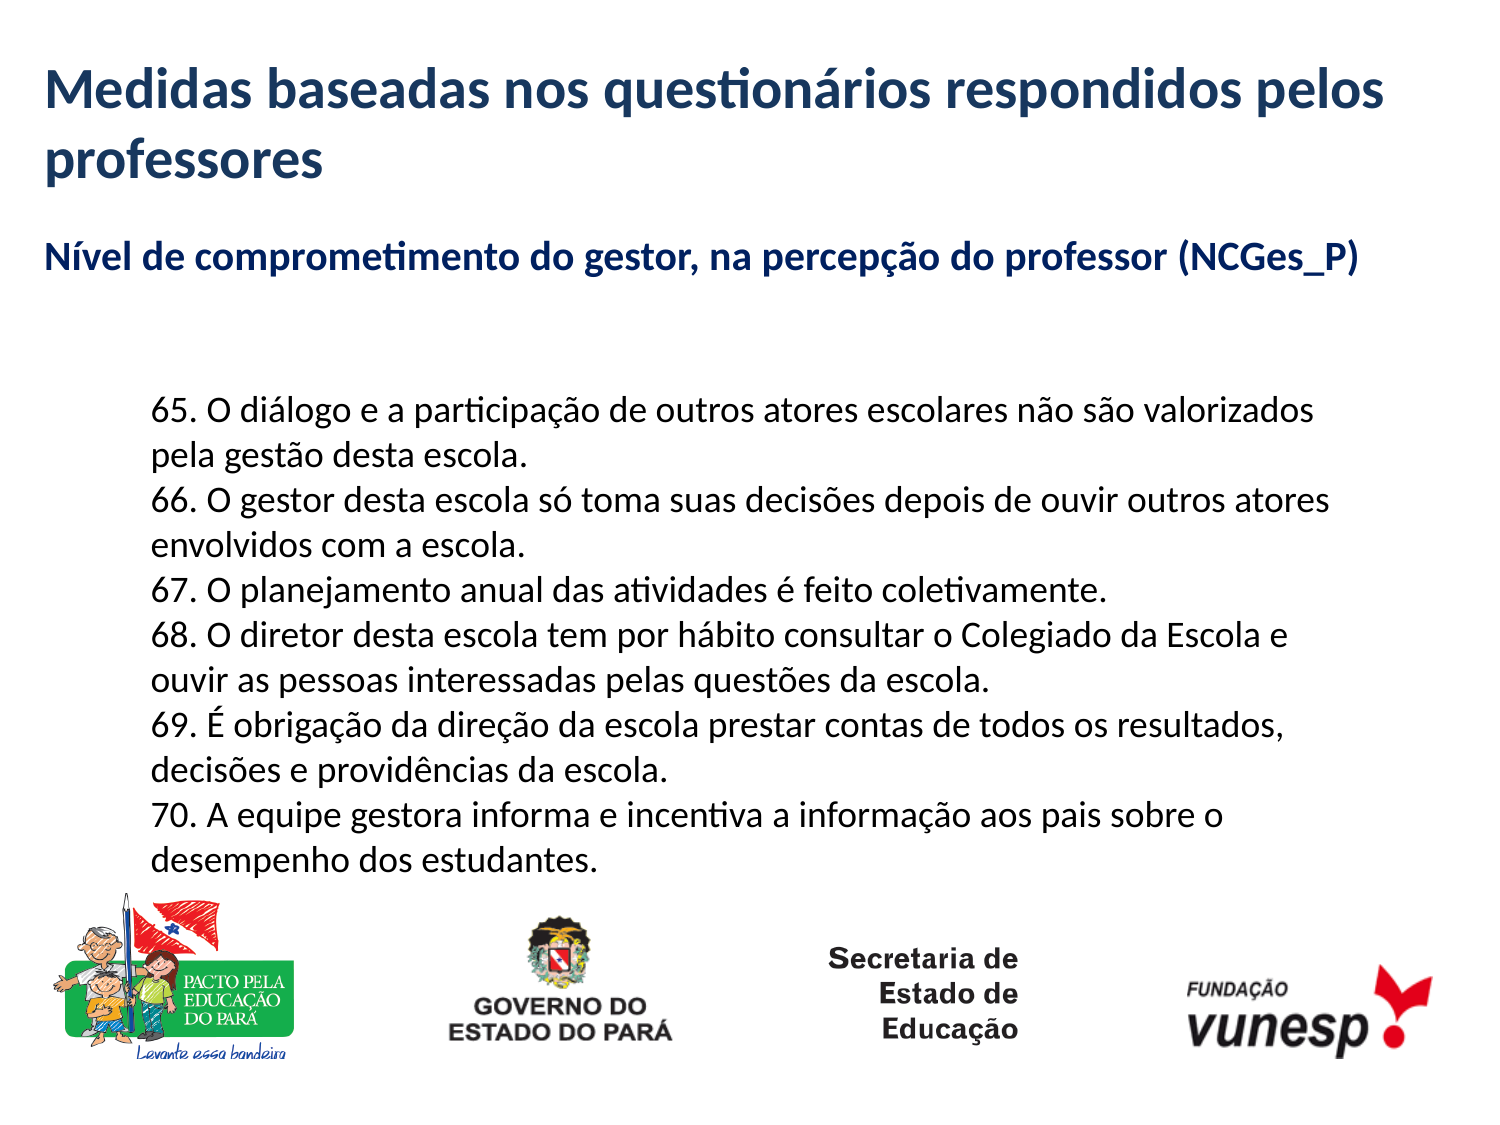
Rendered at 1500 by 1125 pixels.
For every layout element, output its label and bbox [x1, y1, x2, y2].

text_box [27, 892, 1434, 1059]
text_box [53, 377, 1388, 888]
text_box [29, 42, 1459, 352]
